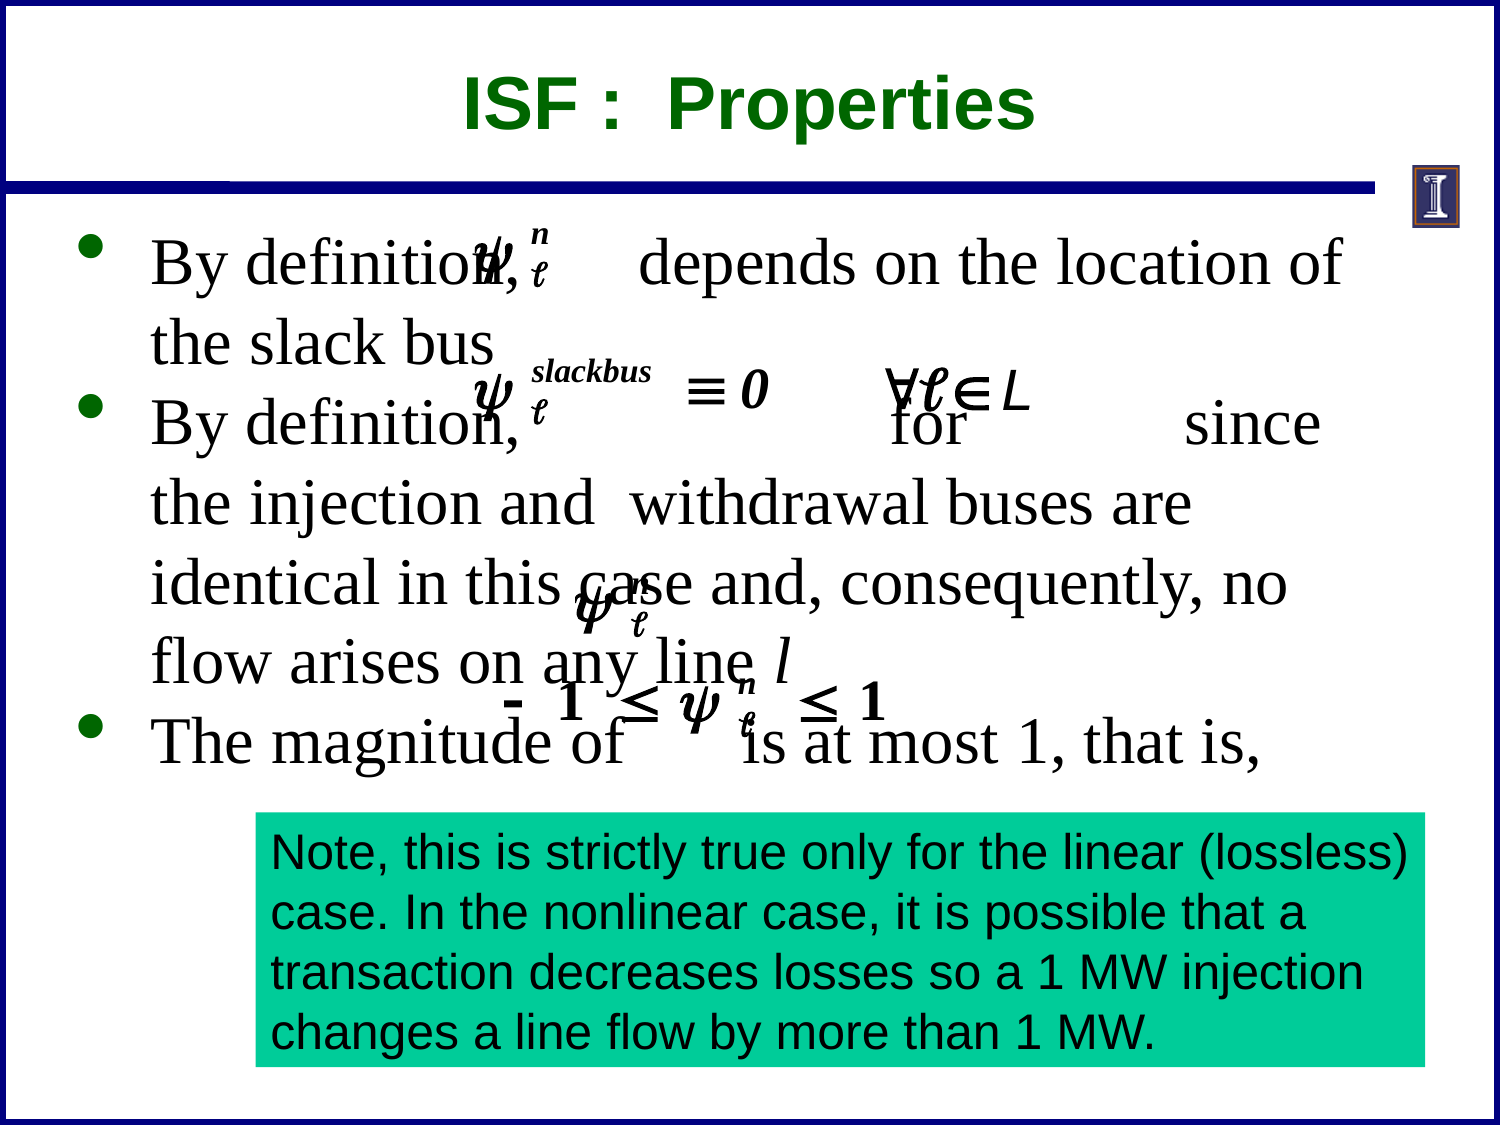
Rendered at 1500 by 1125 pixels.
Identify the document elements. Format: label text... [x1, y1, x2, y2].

text_box Note, this is strictly true only for the linear (lossless) case. In the nonlinear case, it is possible that a transaction decreases losses so a 1 MW injection changes a line flow by more than 1 MW. [255, 812, 1426, 1068]
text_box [474, 212, 555, 292]
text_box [499, 662, 890, 742]
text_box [474, 349, 776, 430]
picture [1412, 165, 1460, 228]
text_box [874, 362, 1038, 415]
list By definition, depends on the location of the slack bus By definition, for since the injection and withdrawal buses are identical in this case and, consequently, no flow arises on any line l The magnitude of is at most 1, that is, [60, 210, 1413, 675]
title ISF : Properties [112, 37, 1388, 163]
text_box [574, 562, 655, 642]
